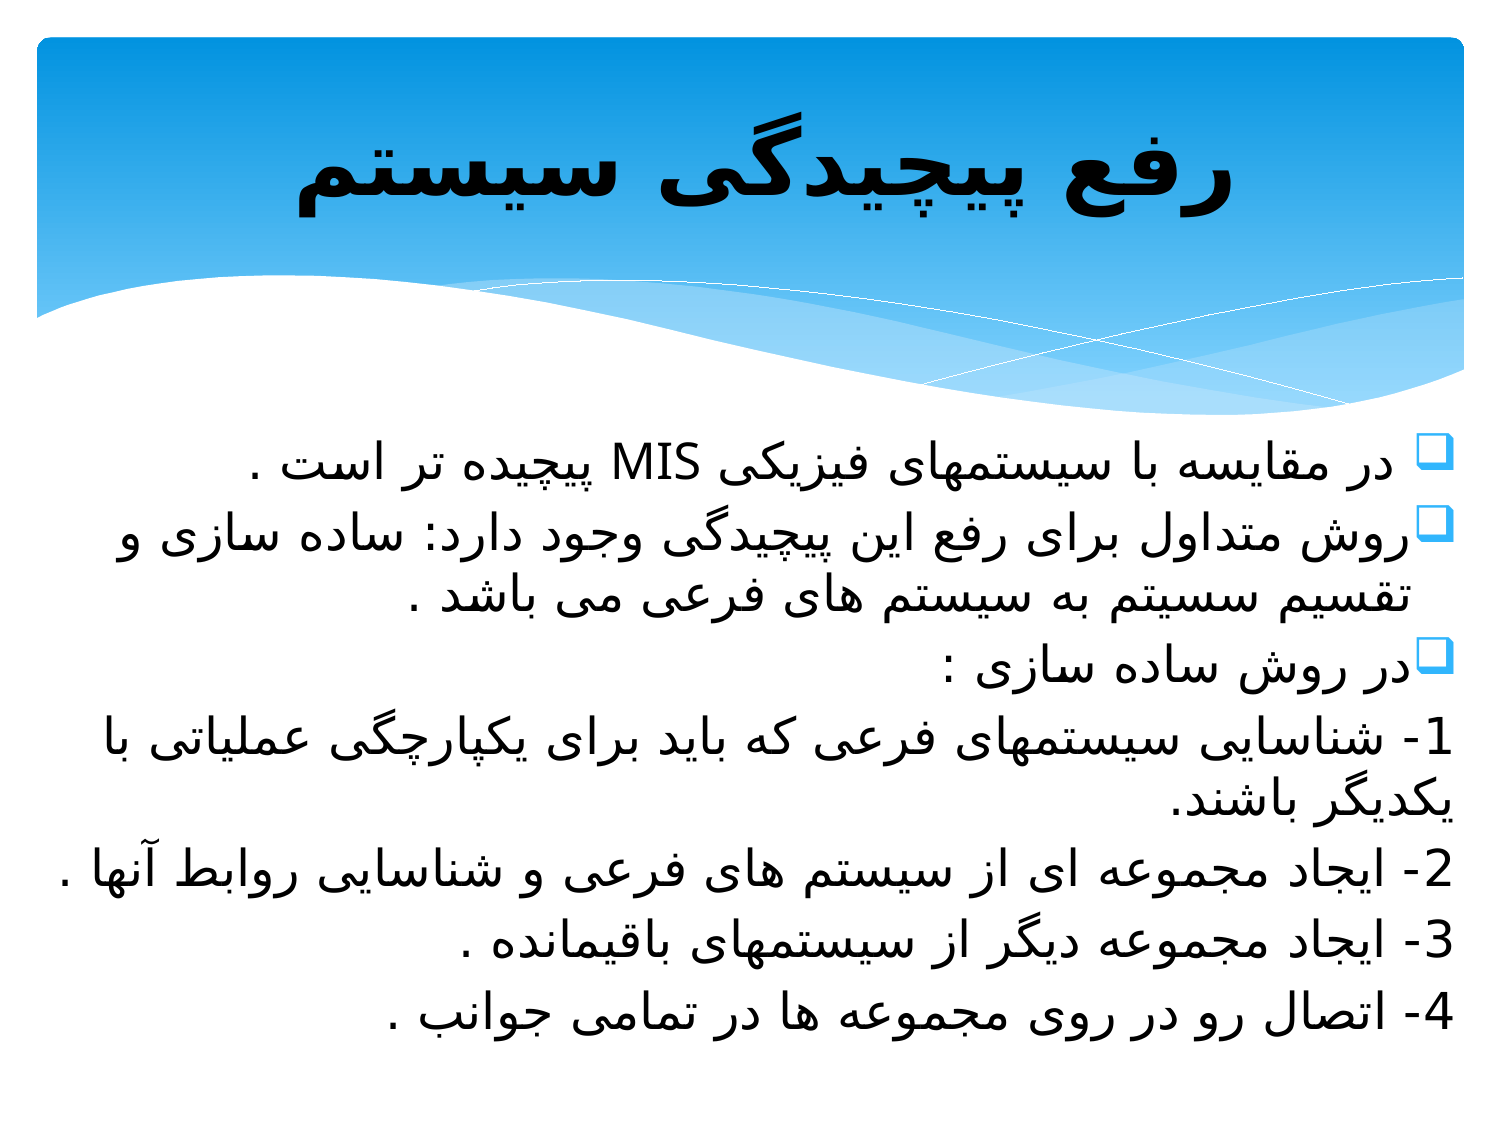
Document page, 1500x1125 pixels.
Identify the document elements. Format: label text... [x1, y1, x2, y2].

list در مقایسه با سیستمهای فیزیکی MIS پیچیده تر است . روش متداول برای رفع این پیچیدگی وجود دارد: ساده سازی و تقسیم سسیتم به سیستم های فرعی می باشد . در روش ساده سازی : 1- شناسایی سیستمهای فرعی که باید برای یکپارچگی عملیاتی با یکدیگر باشند. 2- ایجاد مجموعه ای از سیستم های فرعی و شناسایی روابط آنها . 3- ایجاد مجموعه دیگر از سیستمهای باقیمانده . 4- اتصال رو در روی مجموعه ها در تمامی جوانب . [41, 420, 1471, 1106]
title رفع پیچیدگی سیستم [75, 55, 1425, 261]
